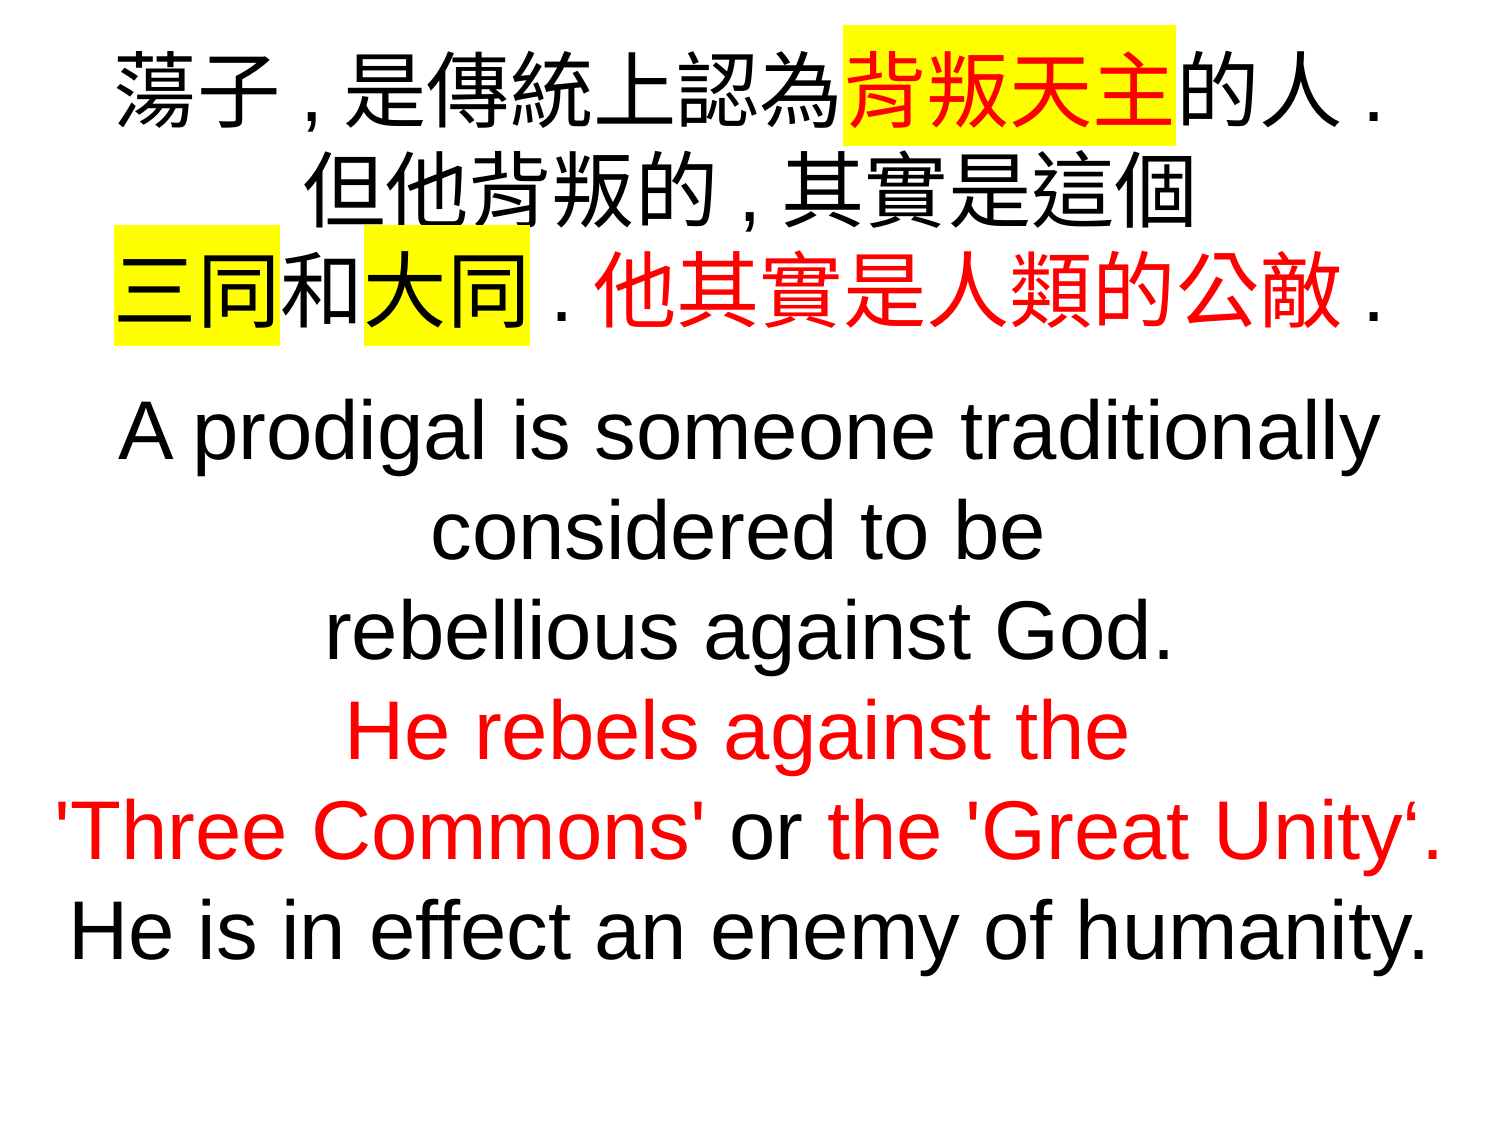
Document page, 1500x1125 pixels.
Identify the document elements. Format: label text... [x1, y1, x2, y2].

subtitle 蕩子,是傳統上認為背叛天主的人. 但他背叛的,其實是這個 三同和大同.他其實是人類的公敵. A prodigal is someone traditionally considered to be rebellious against God. He rebels against the 'Three Commons' or the 'Great Unity‘. He is in effect an enemy of humanity. [0, 30, 1500, 1094]
